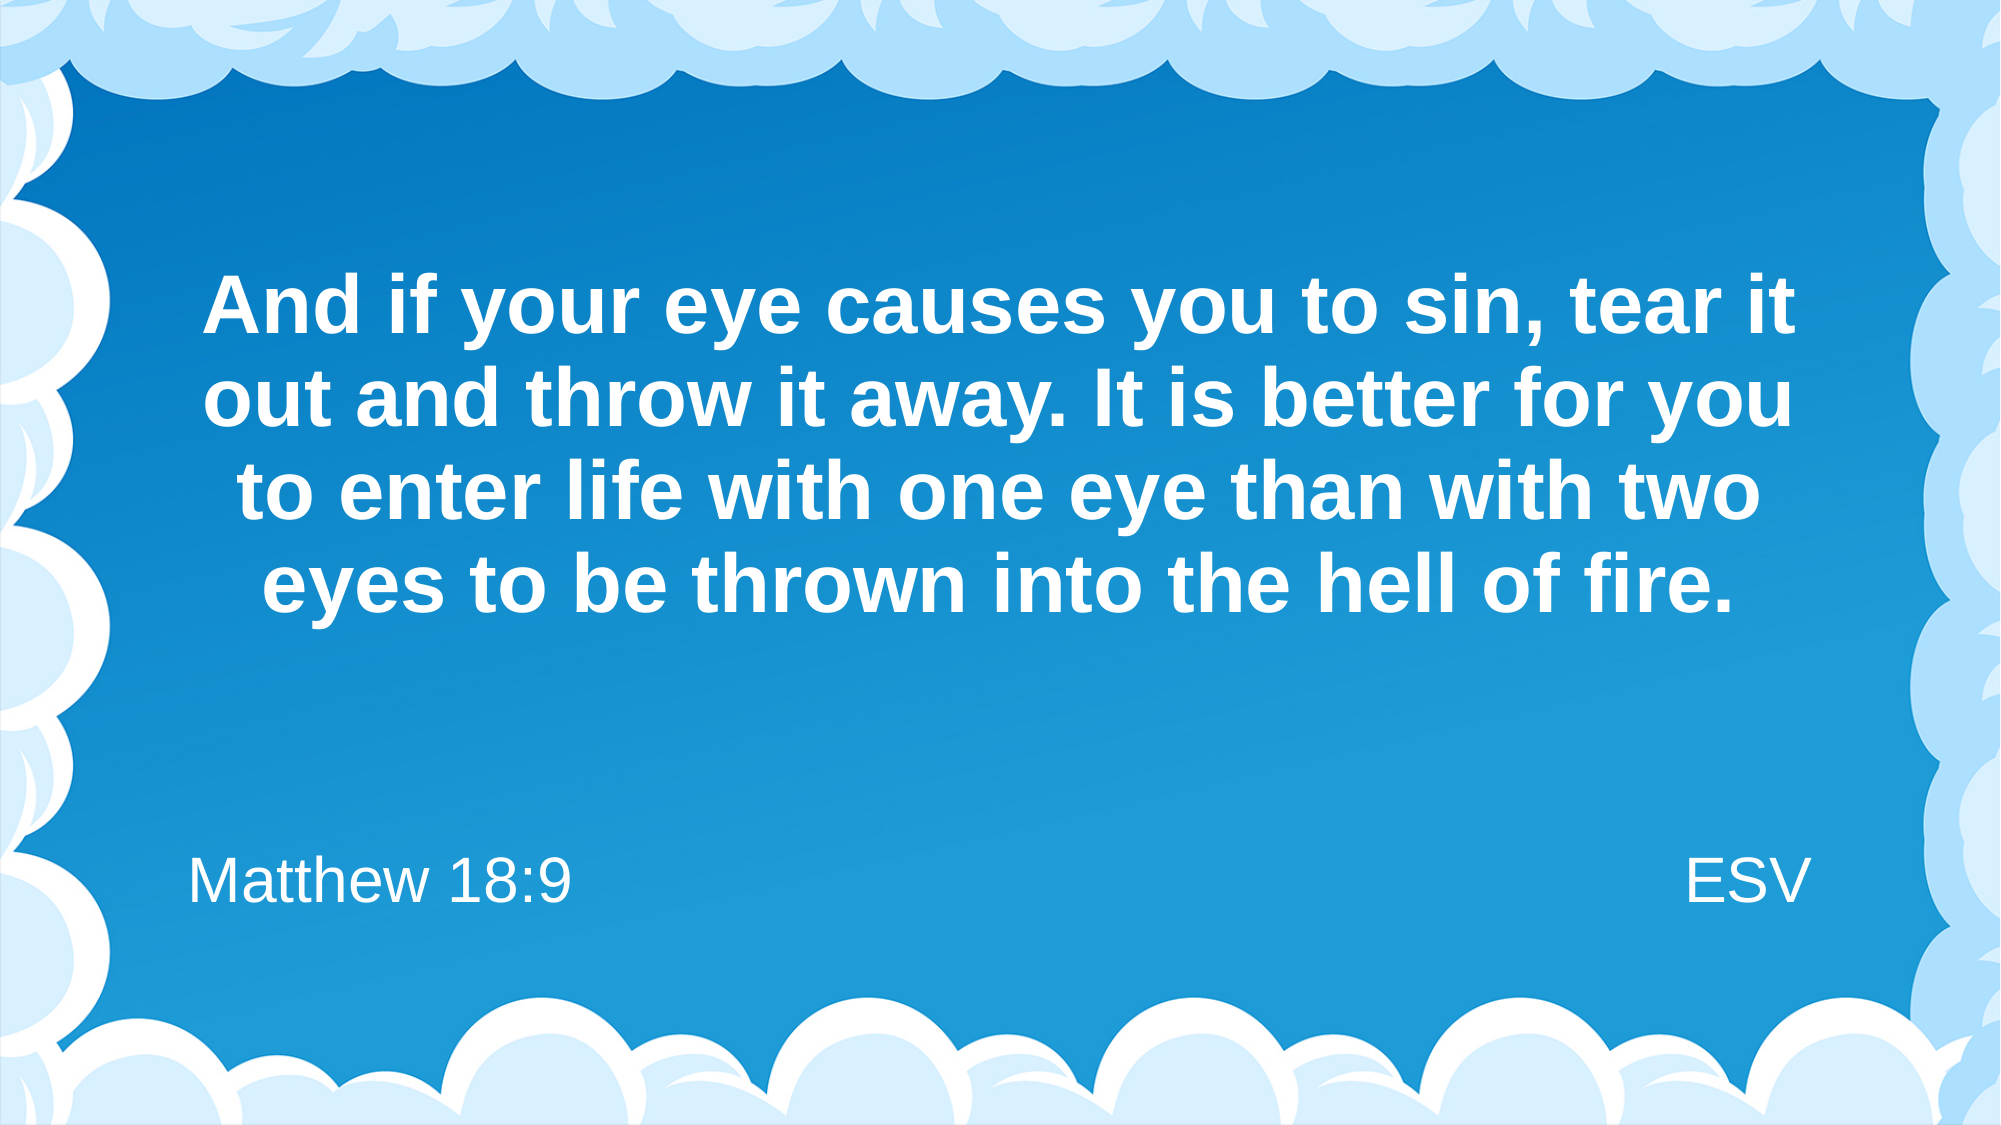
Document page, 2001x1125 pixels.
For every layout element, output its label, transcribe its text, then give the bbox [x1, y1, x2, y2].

list And if your eye causes you to sin, tear it out and throw it away. It is better for you to enter life with one eye than with two eyes to be thrown into the hell of fire. [172, 139, 1828, 750]
picture [0, 0, 2001, 1125]
list ESV [1589, 822, 1828, 937]
list Matthew 18:9 [172, 822, 1550, 937]
